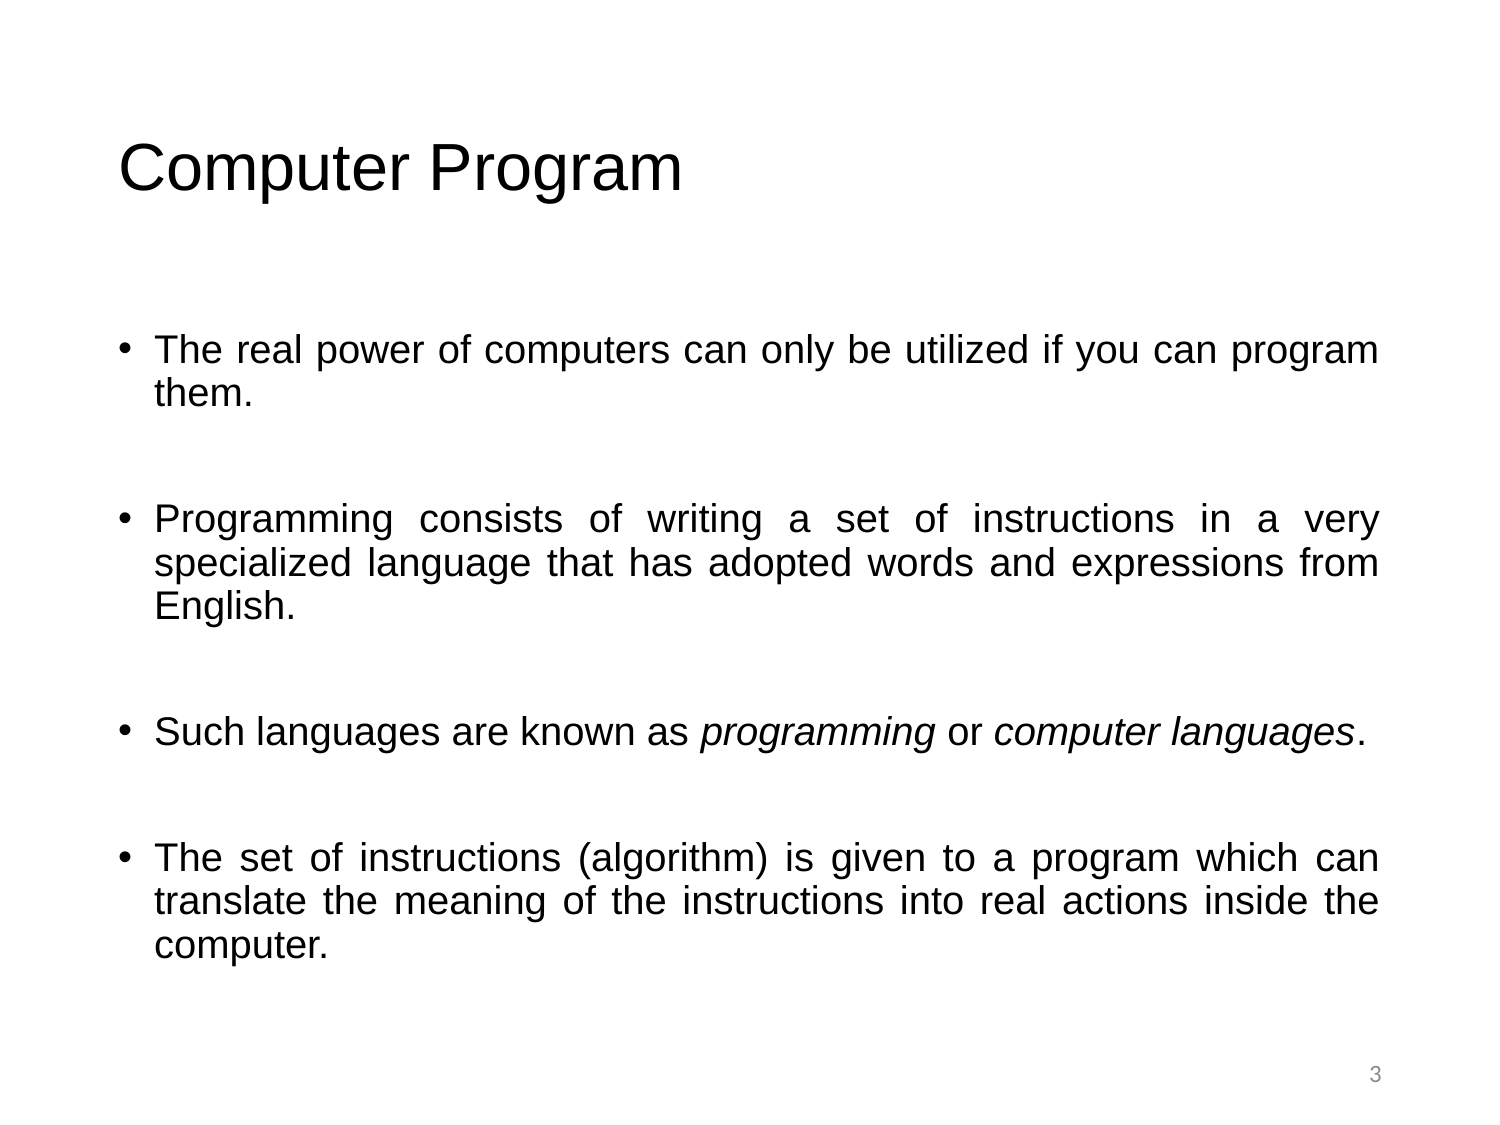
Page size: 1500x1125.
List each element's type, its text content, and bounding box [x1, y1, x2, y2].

title Computer Program [103, 59, 1397, 278]
list The real power of computers can only be utilized if you can program them. Programming consists of writing a set of instructions in a very specialized language that has adopted words and expressions from English. Such languages are known as programming or computer languages. The set of instructions (algorithm) is given to a program which can translate the meaning of the instructions into real actions inside the computer. [103, 321, 1397, 1014]
slide_number 3 [1059, 1042, 1397, 1103]
